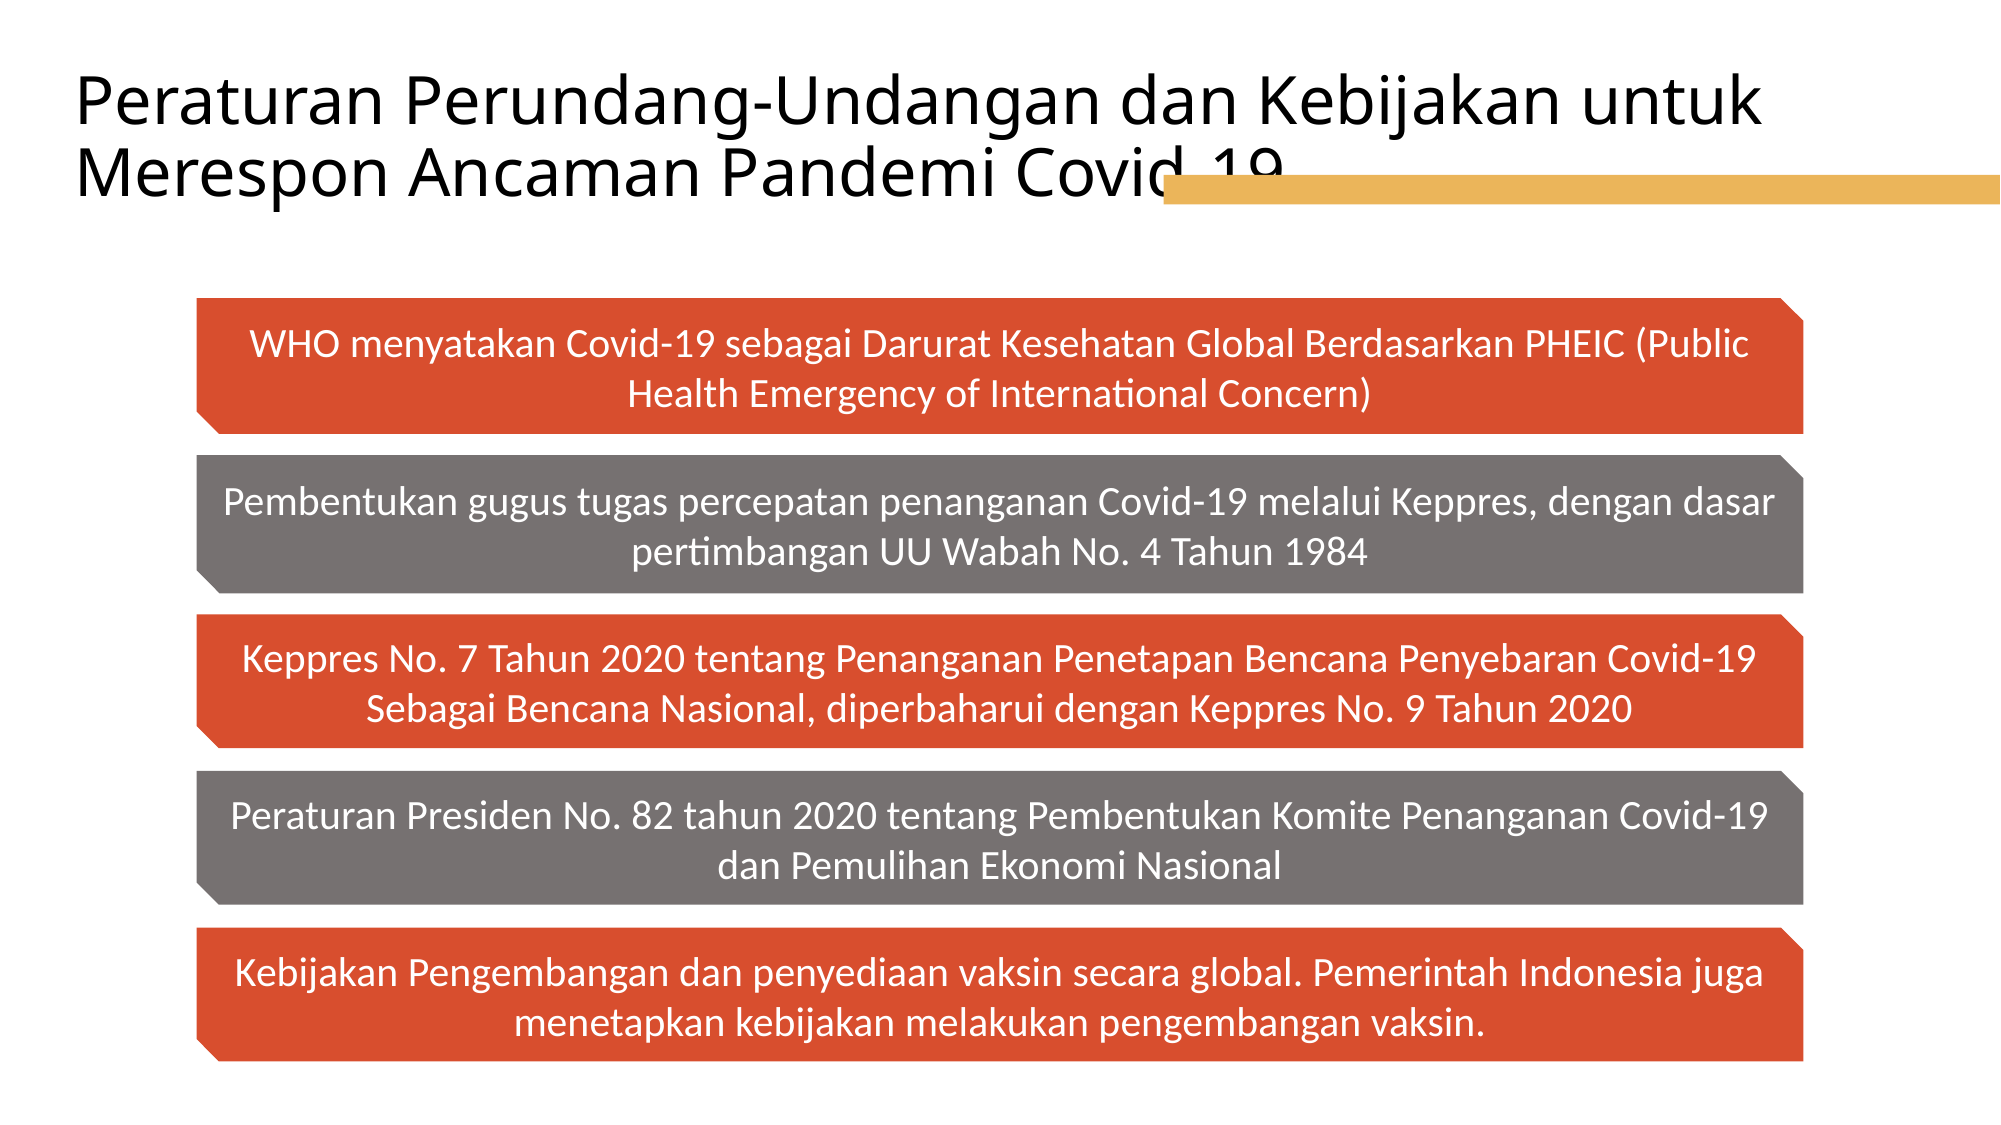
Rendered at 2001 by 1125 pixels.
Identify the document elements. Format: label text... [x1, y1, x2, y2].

title Peraturan Perundang-Undangan dan Kebijakan untuk Merespon Ancaman Pandemi Covid-19 [59, 30, 1863, 248]
text_box WHO menyatakan Covid-19 sebagai Darurat Kesehatan Global Berdasarkan PHEIC (Public Health Emergency of International Concern) [195, 297, 1805, 436]
text_box Keppres No. 7 Tahun 2020 tentang Penanganan Penetapan Bencana Penyebaran Covid-19 Sebagai Bencana Nasional, diperbaharui dengan Keppres No. 9 Tahun 2020 [195, 613, 1805, 750]
text_box Kebijakan Pengembangan dan penyediaan vaksin secara global. Pemerintah Indonesia juga menetapkan kebijakan melakukan pengembangan vaksin. [195, 926, 1805, 1063]
text_box [1163, 174, 2000, 205]
text_box Peraturan Presiden No. 82 tahun 2020 tentang Pembentukan Komite Penanganan Covid-19 dan Pemulihan Ekonomi Nasional [195, 769, 1805, 906]
text_box Pembentukan gugus tugas percepatan penanganan Covid-19 melalui Keppres, dengan dasar pertimbangan UU Wabah No. 4 Tahun 1984 [195, 454, 1805, 595]
